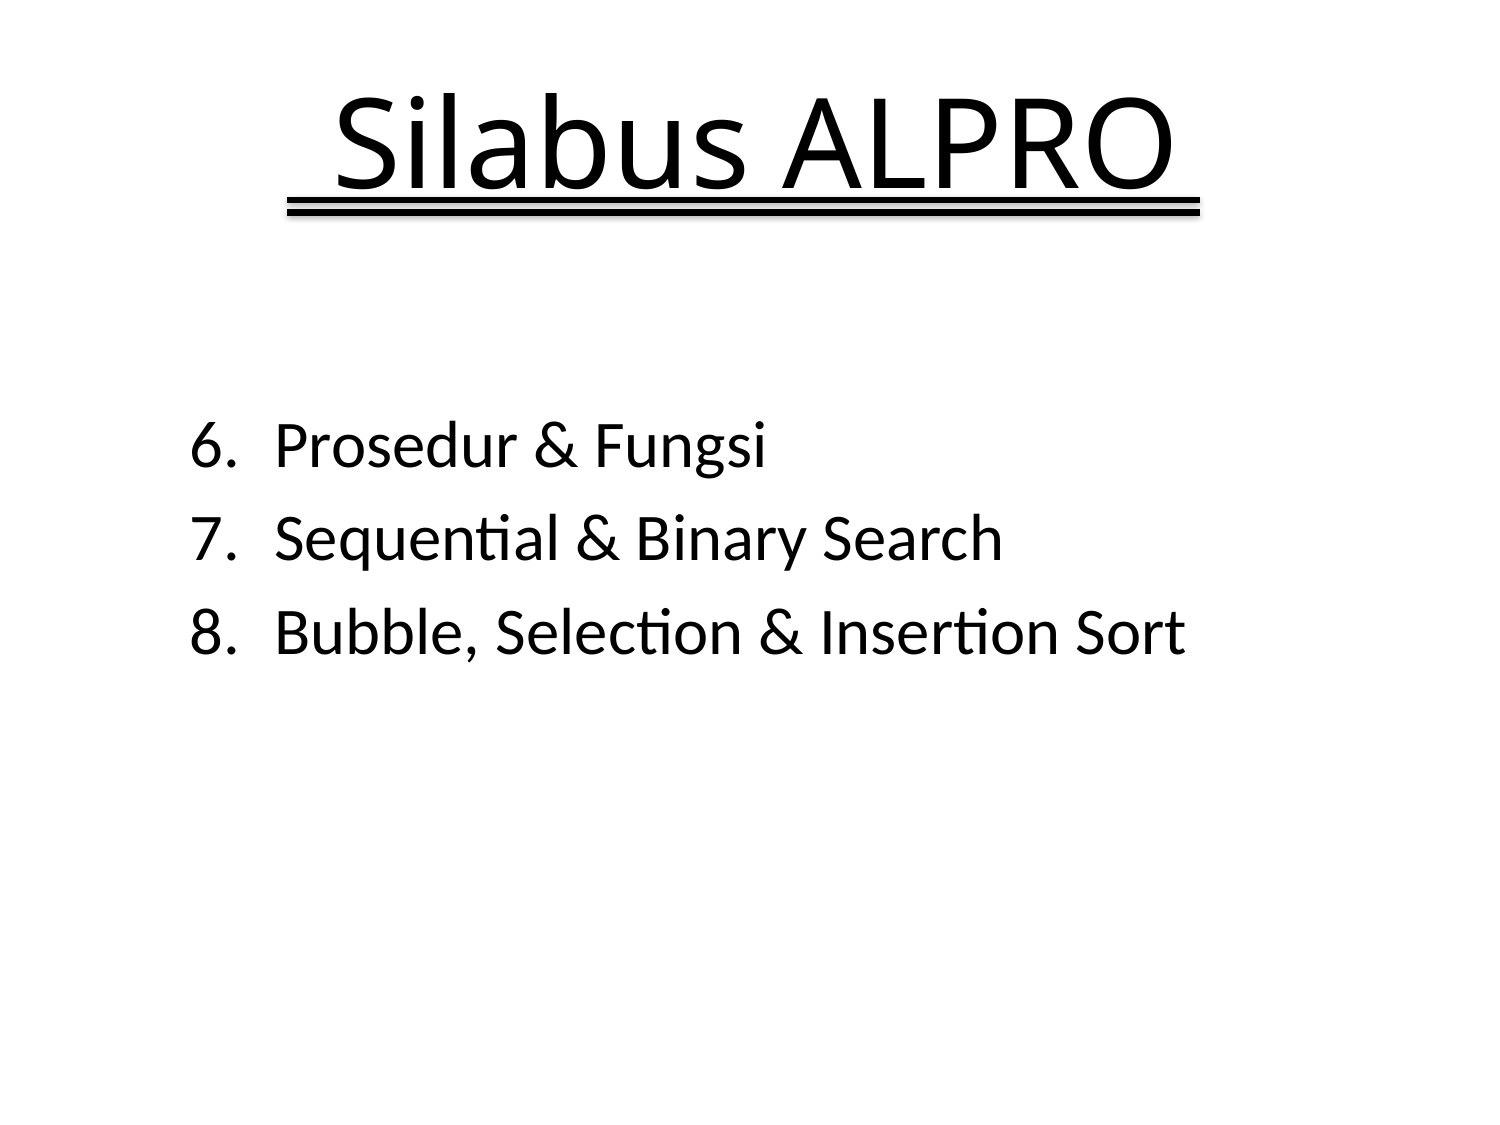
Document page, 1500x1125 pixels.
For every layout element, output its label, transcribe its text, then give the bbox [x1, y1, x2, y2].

list Prosedur & Fungsi Sequential & Binary Search Bubble, Selection & Insertion Sort [174, 299, 1300, 975]
title Silabus ALPRO [99, 45, 1413, 233]
